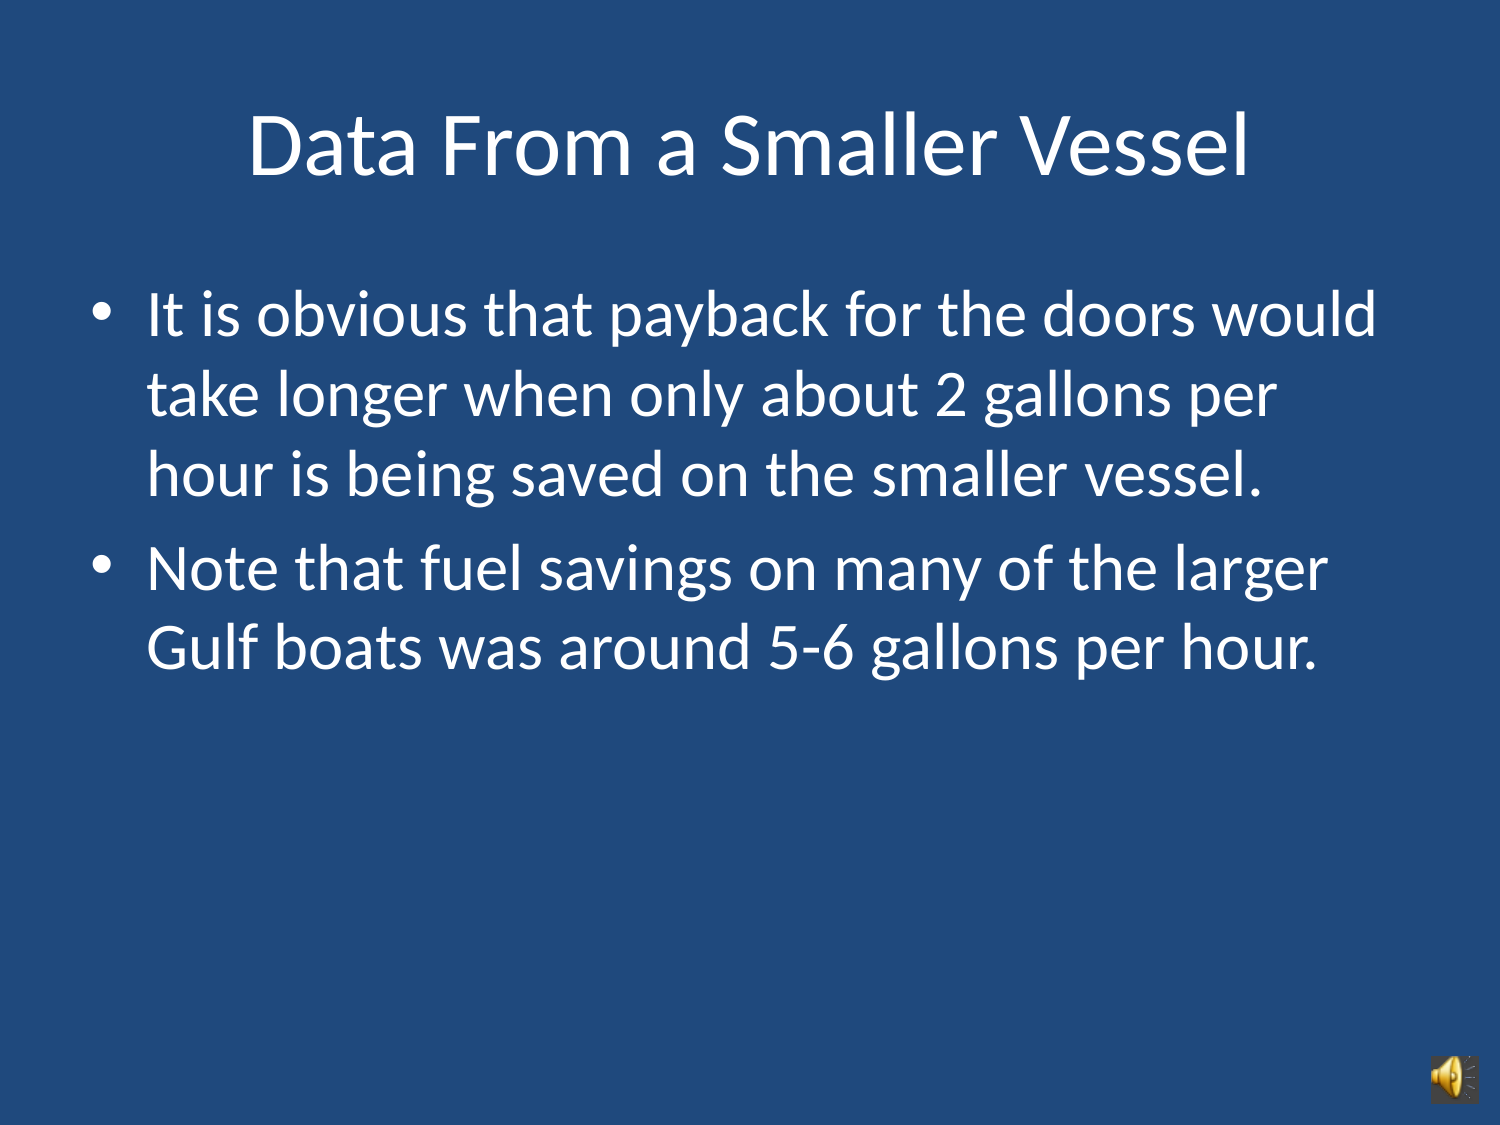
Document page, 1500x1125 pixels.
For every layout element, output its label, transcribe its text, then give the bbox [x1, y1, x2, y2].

picture [1429, 1054, 1481, 1106]
list It is obvious that payback for the doors would take longer when only about 2 gallons per hour is being saved on the smaller vessel. Note that fuel savings on many of the larger Gulf boats was around 5-6 gallons per hour. [75, 262, 1425, 1005]
title Data From a Smaller Vessel [75, 45, 1425, 233]
